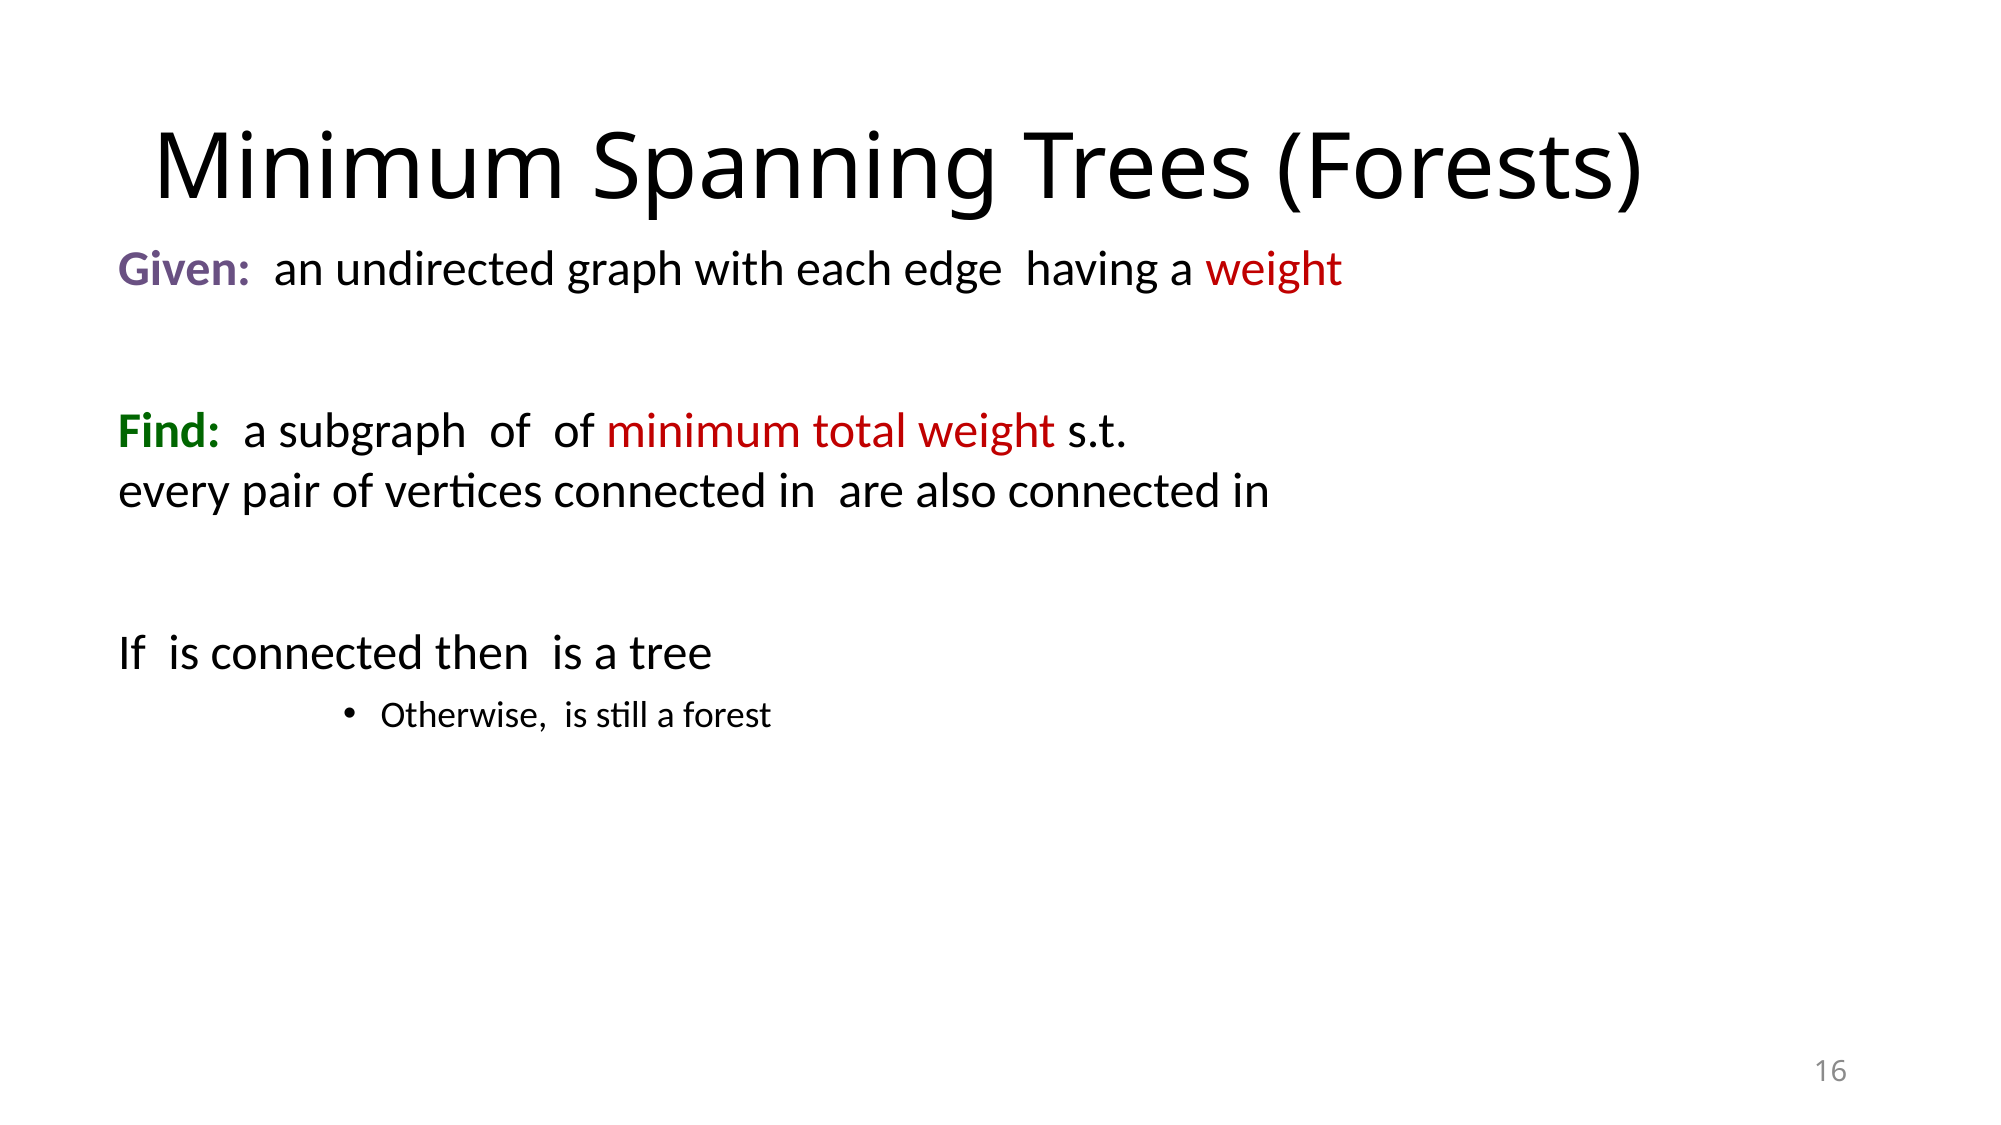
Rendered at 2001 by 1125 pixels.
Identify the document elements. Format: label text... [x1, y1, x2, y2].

text_box 16 [1621, 1039, 1959, 1100]
slide_number 16 [1412, 1042, 1863, 1103]
title Minimum Spanning Trees (Forests) [137, 59, 1863, 278]
